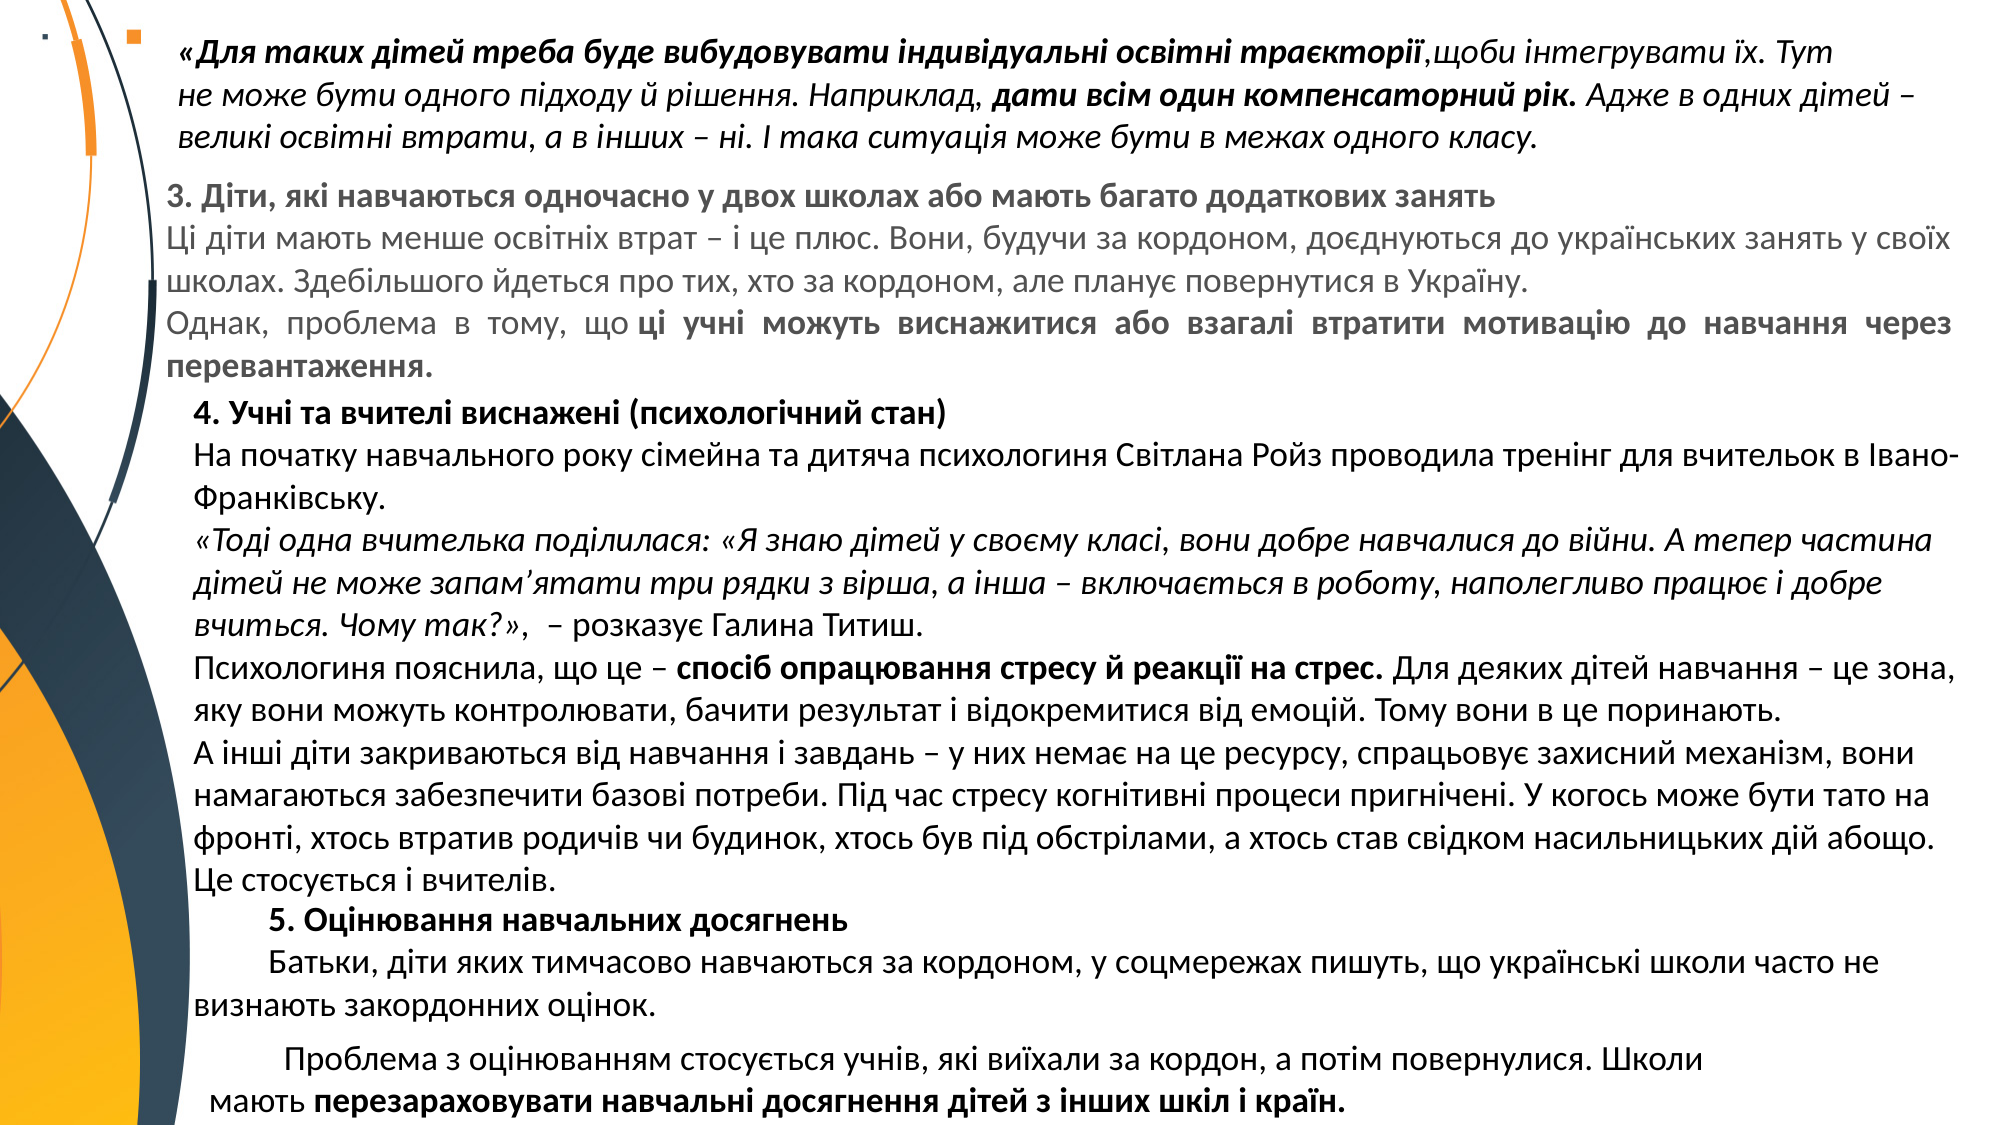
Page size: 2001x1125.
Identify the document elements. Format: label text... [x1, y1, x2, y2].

text_box «Для таких дітей треба буде вибудовувати індивідуальні освітні траєкторії,щоби інтегрувати їх. Тут не може бути одного підходу й рішення. Наприклад, дати всім один компенсаторний рік. Адже в одних дітей – великі освітні втрати, а в інших – ні. І така ситуація може бути в межах одного класу. [162, 20, 1968, 163]
text_box Проблема з оцінюванням стосується учнів, які виїхали за кордон, а потім повернулися. Школи мають перезараховувати навчальні досягнення дітей з інших шкіл і країн. [193, 1027, 1974, 1125]
text_box 5. Оцінювання навчальних досягнень Батьки, діти яких тимчасово навчаються за кордоном, у соцмережах пишуть, що українські школи часто не визнають закордонних оцінок. [178, 888, 1959, 1031]
text_box 3. Діти, які навчаються одночасно у двох школах або мають багато додаткових занять Ці діти мають менше освітніх втрат – і це плюс. Вони, будучи за кордоном, доєднуються до українських занять у своїх школах. Здебільшого йдеться про тих, хто за кордоном, але планує повернутися в Україну. Однак, проблема в тому, що ці учні можуть виснажитися або взагалі втратити мотивацію до навчання через перевантаження. [151, 164, 1968, 392]
text_box 4. Учні та вчителі виснажені (психологічний стан) На початку навчального року сімейна та дитяча психологиня Світлана Ройз проводила тренінг для вчительок в Івано-Франківську. «Тоді одна вчителька поділилася: «Я знаю дітей у своєму класі, вони добре навчалися до війни. А тепер частина дітей не може запам’ятати три рядки з вірша, а інша – включається в роботу, наполегливо працює і добре вчиться. Чому так?», – розказує Галина Титиш. Психологиня пояснила, що це – спосіб опрацювання стресу й реакції на стрес. Для деяких дітей навчання – це зона, яку вони можуть контролювати, бачити результат і відокремитися від емоцій. Тому вони в це поринають. А інші діти закриваються від навчання і завдань – у них немає на це ресурсу, спрацьовує захисний механізм, вони намагаються забезпечити базові потреби. Під час стресу когнітивні процеси пригнічені. У когось може бути тато на фронті, хтось втратив родичів чи будинок, хтось був під обстрілами, а хтось став свідком насильницьких дій абощо. Це стосується і вчителів. [178, 381, 1989, 907]
picture [0, 0, 2000, 1125]
